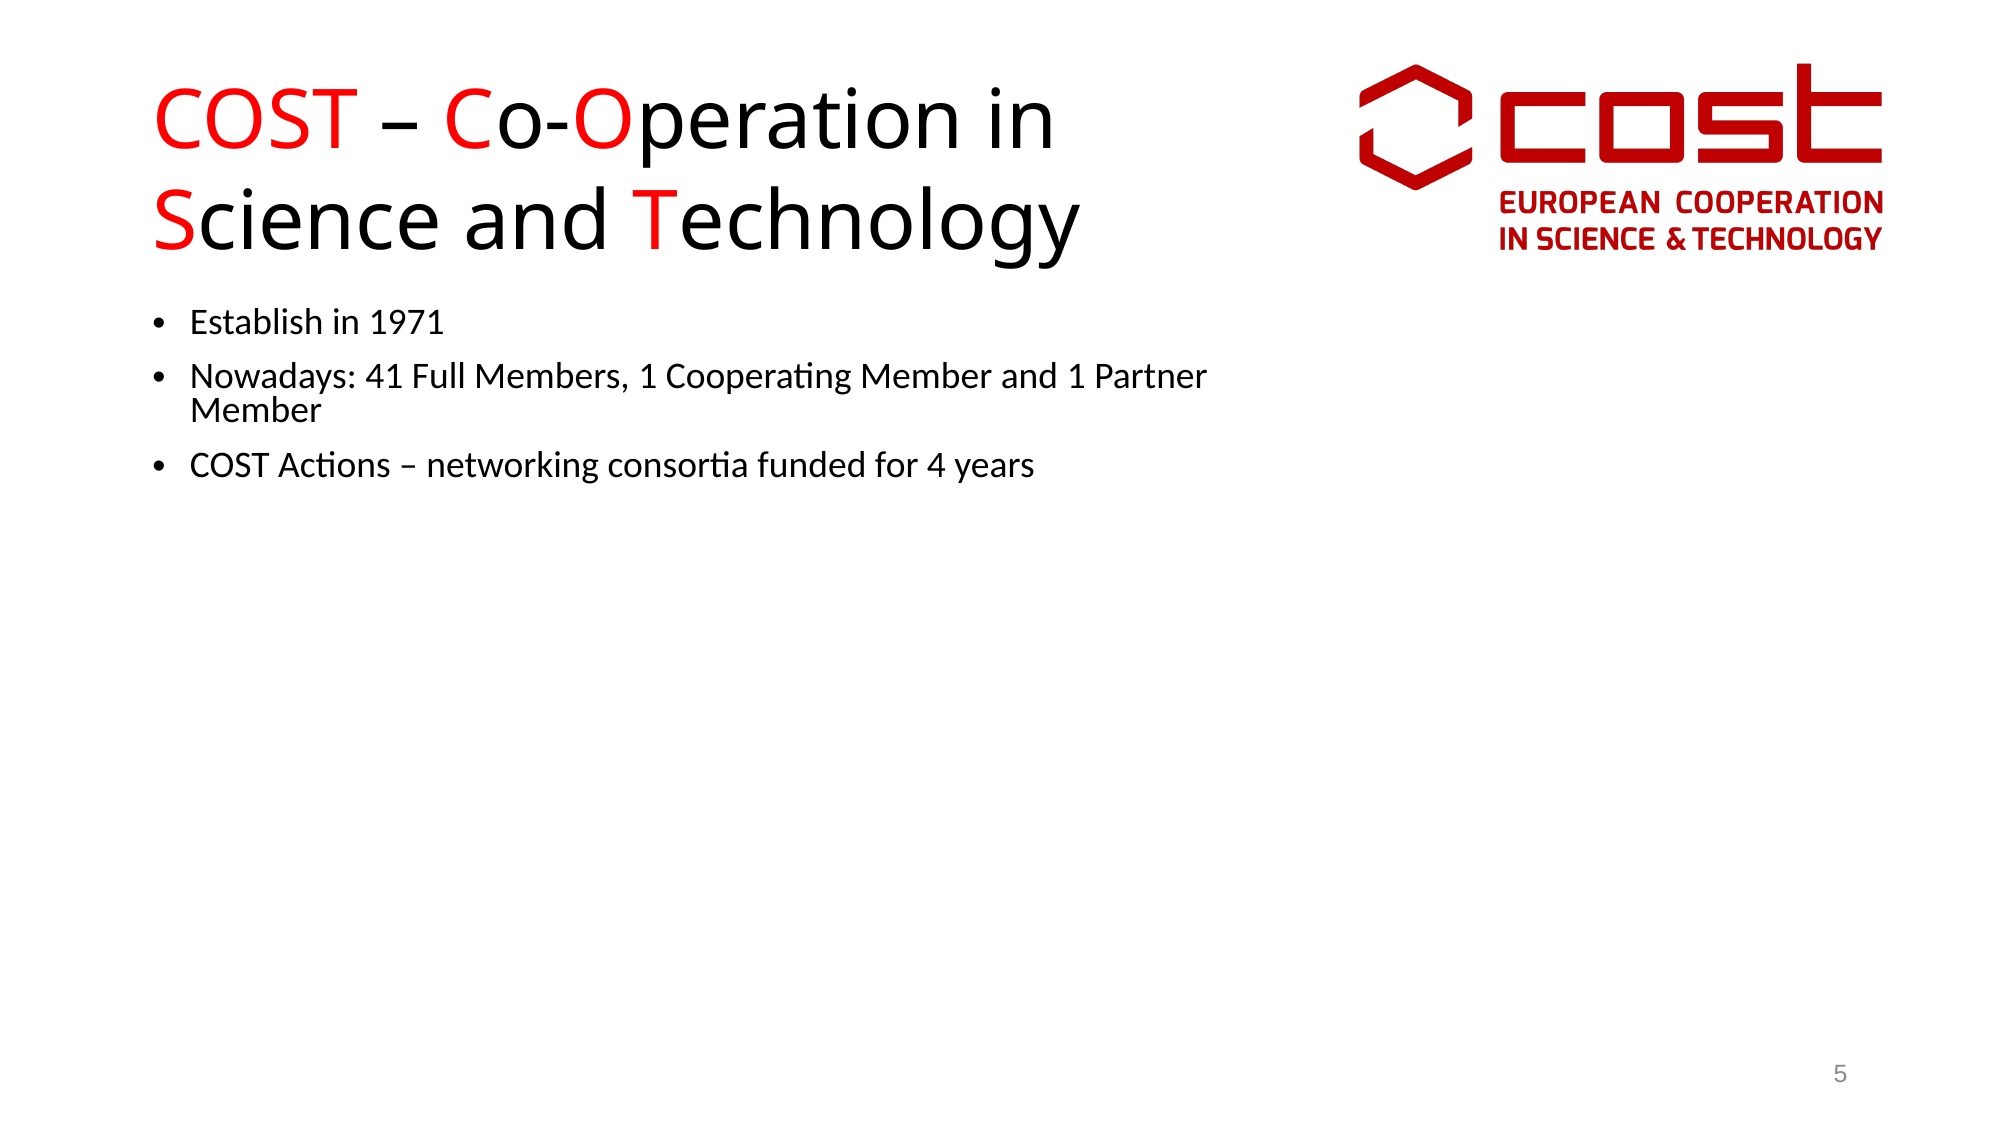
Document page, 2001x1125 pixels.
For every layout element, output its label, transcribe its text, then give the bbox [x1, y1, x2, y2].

slide_number 5 [1412, 1042, 1863, 1103]
picture [1335, 40, 1910, 278]
list Establish in 1971 Nowadays: 41 Full Members, 1 Cooperating Member and 1 Partner Member COST Actions – networking consortia funded for 4 years [137, 299, 1268, 1014]
title COST – Co-Operation in Science and Technology [137, 59, 1228, 278]
